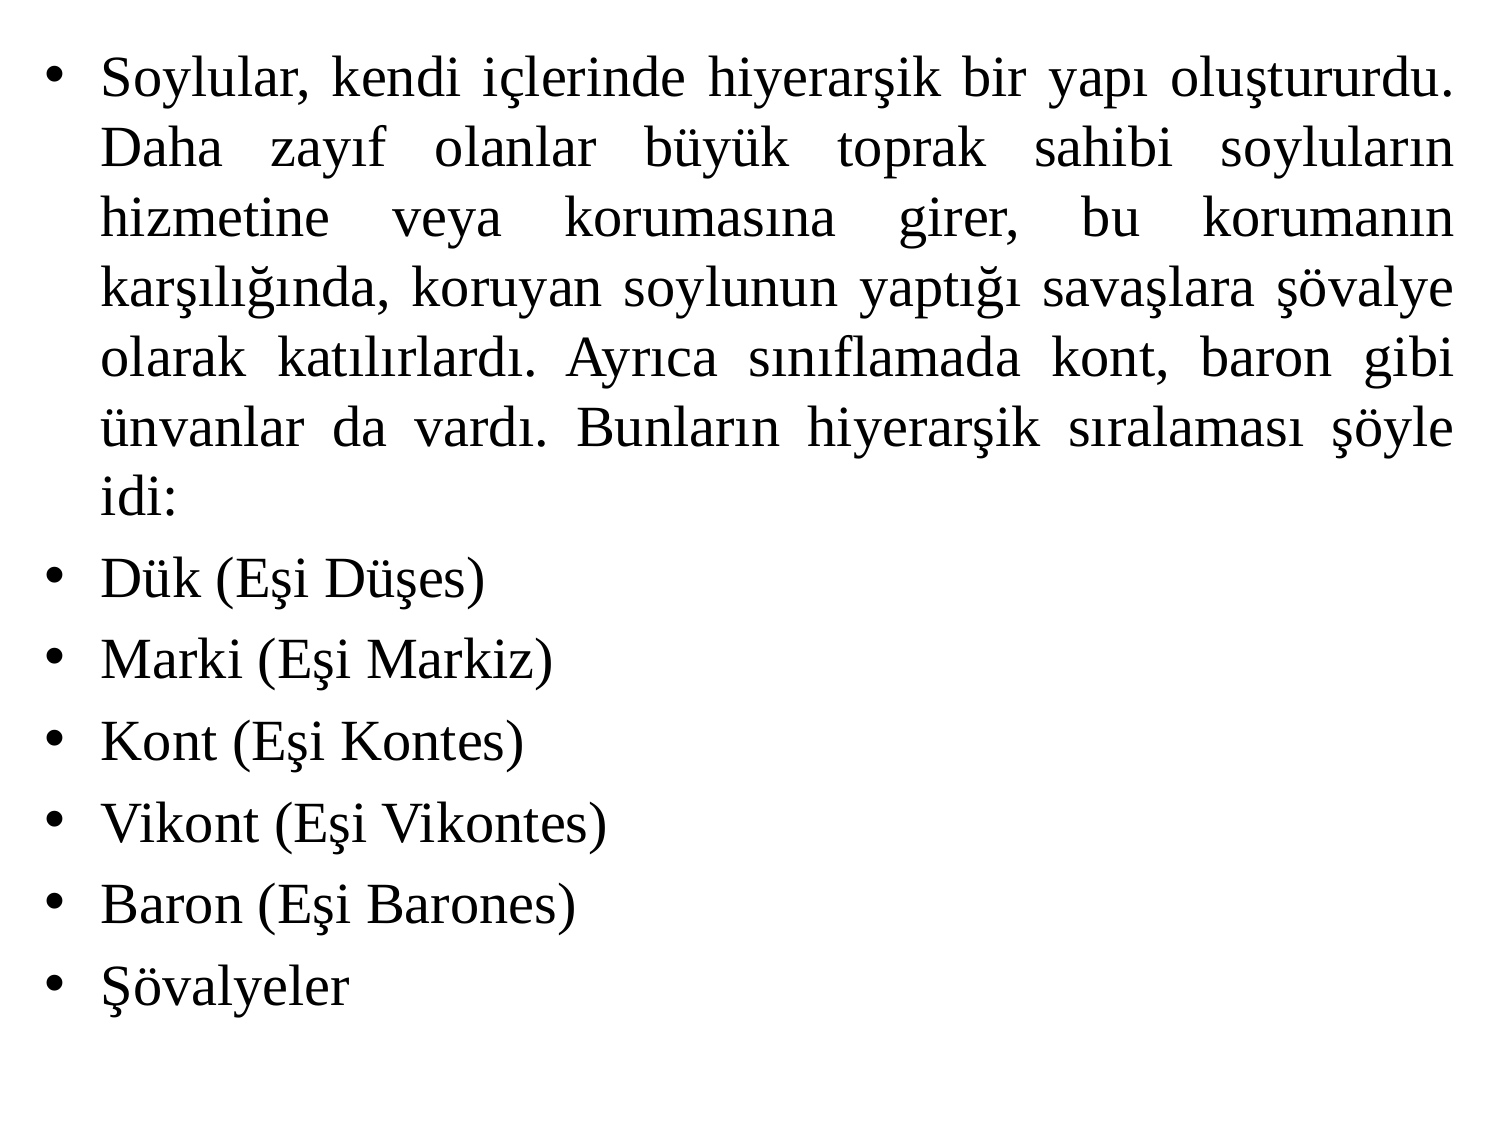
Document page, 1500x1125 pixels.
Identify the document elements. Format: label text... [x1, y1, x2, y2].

list Soylular, kendi içlerinde hiyerarşik bir yapı oluştururdu. Daha zayıf olanlar büyük toprak sahibi soyluların hizmetine veya korumasına girer, bu korumanın karşılığında, koruyan soylunun yaptığı savaşlara şövalye olarak katılırlardı. Ayrıca sınıflamada kont, baron gibi ünvanlar da vardı. Bunların hiyerarşik sıralaması şöyle idi: Dük (Eşi Düşes) Marki (Eşi Markiz) Kont (Eşi Kontes) Vikont (Eşi Vikontes) Baron (Eşi Barones) Şövalyeler [29, 30, 1471, 1094]
